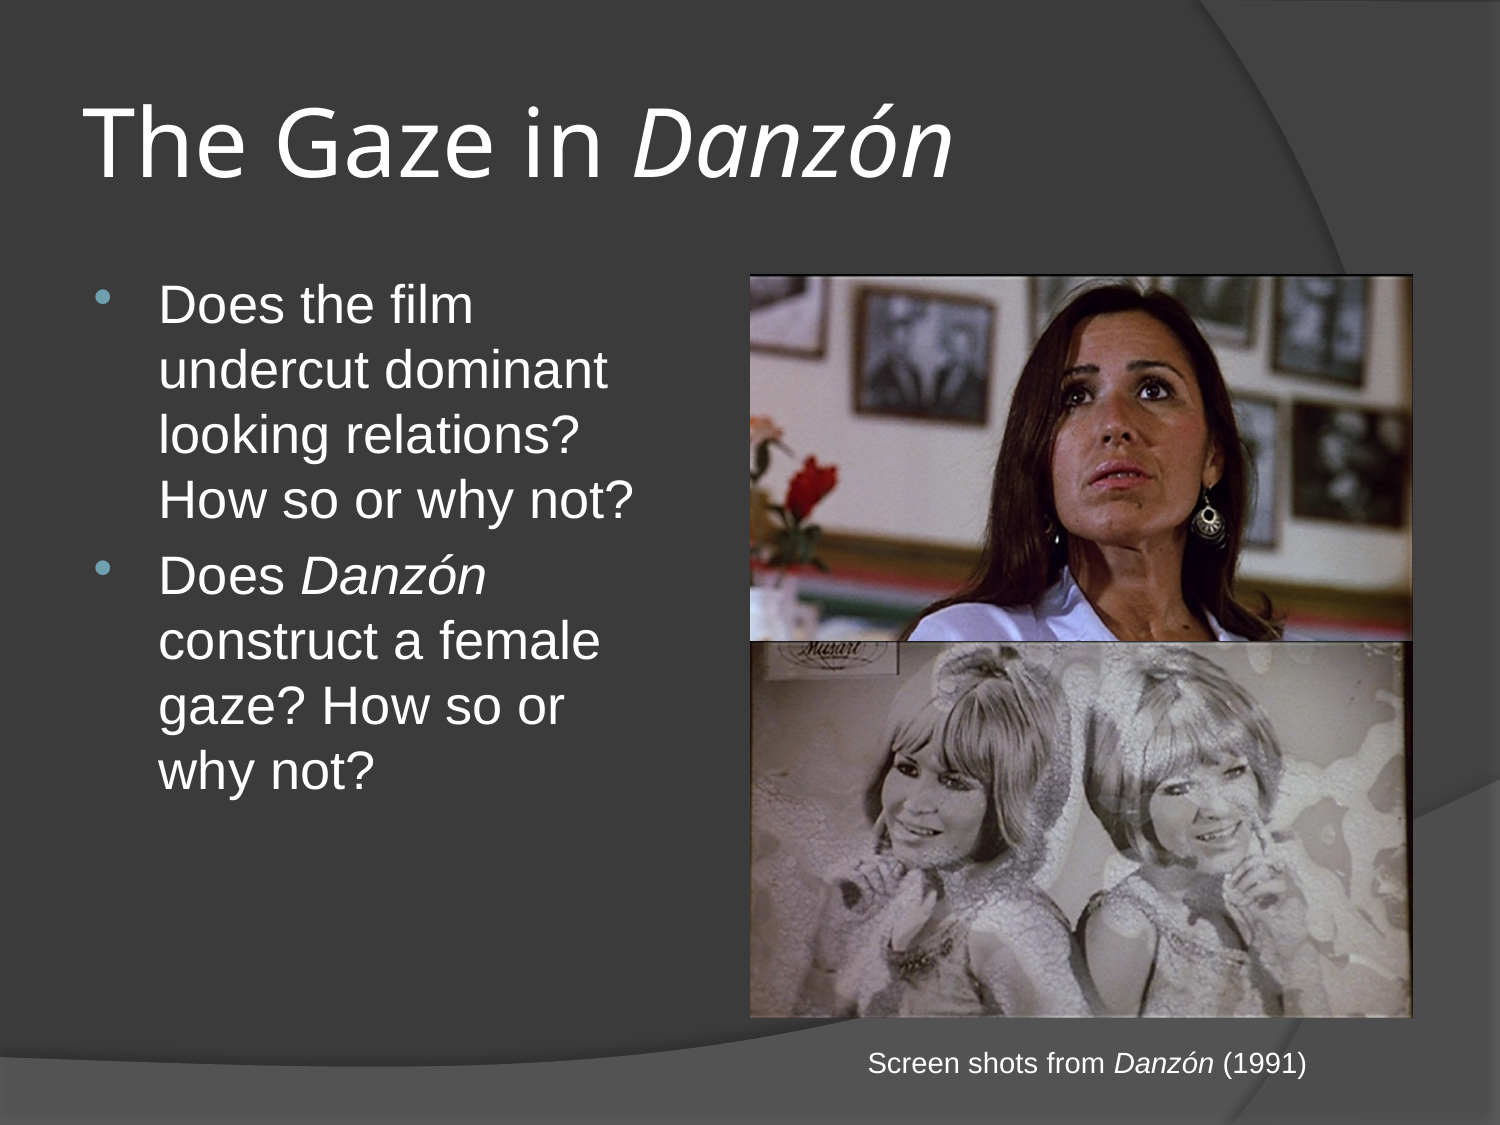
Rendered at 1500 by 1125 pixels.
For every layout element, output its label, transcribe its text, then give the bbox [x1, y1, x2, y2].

text_box Screen shots from Danzón (1991) [737, 1037, 1438, 1088]
title The Gaze in Danzón [75, 45, 1300, 233]
list Does the film undercut dominant looking relations? How so or why not? Does Danzón construct a female gaze? How so or why not? [75, 262, 675, 1005]
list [749, 274, 1413, 630]
picture [749, 640, 1413, 1019]
